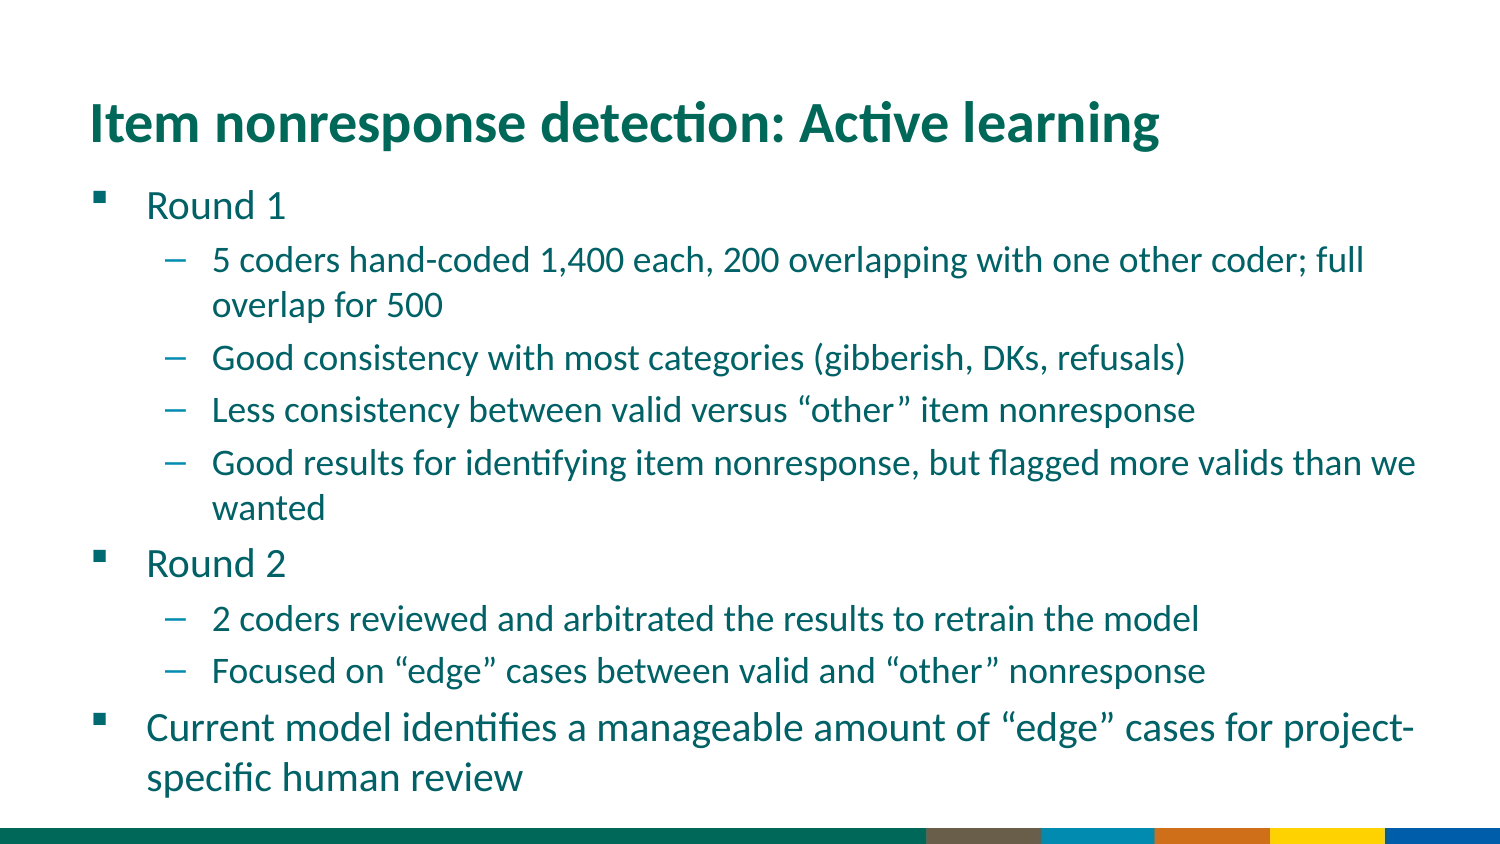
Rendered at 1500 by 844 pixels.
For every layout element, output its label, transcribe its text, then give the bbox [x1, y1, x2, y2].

picture [1154, 828, 1500, 844]
title Item nonresponse detection: Active learning [75, 21, 1425, 162]
picture [0, 828, 1042, 844]
list Round 1 5 coders hand-coded 1,400 each, 200 overlapping with one other coder; full overlap for 500 Good consistency with most categories (gibberish, DKs, refusals) Less consistency between valid versus “other” item nonresponse Good results for identifying item nonresponse, but flagged more valids than we wanted Round 2 2 coders reviewed and arbitrated the results to retrain the model Focused on “edge” cases between valid and “other” nonresponse Current model identifies a manageable amount of “edge” cases for project-specific human review [75, 170, 1488, 791]
